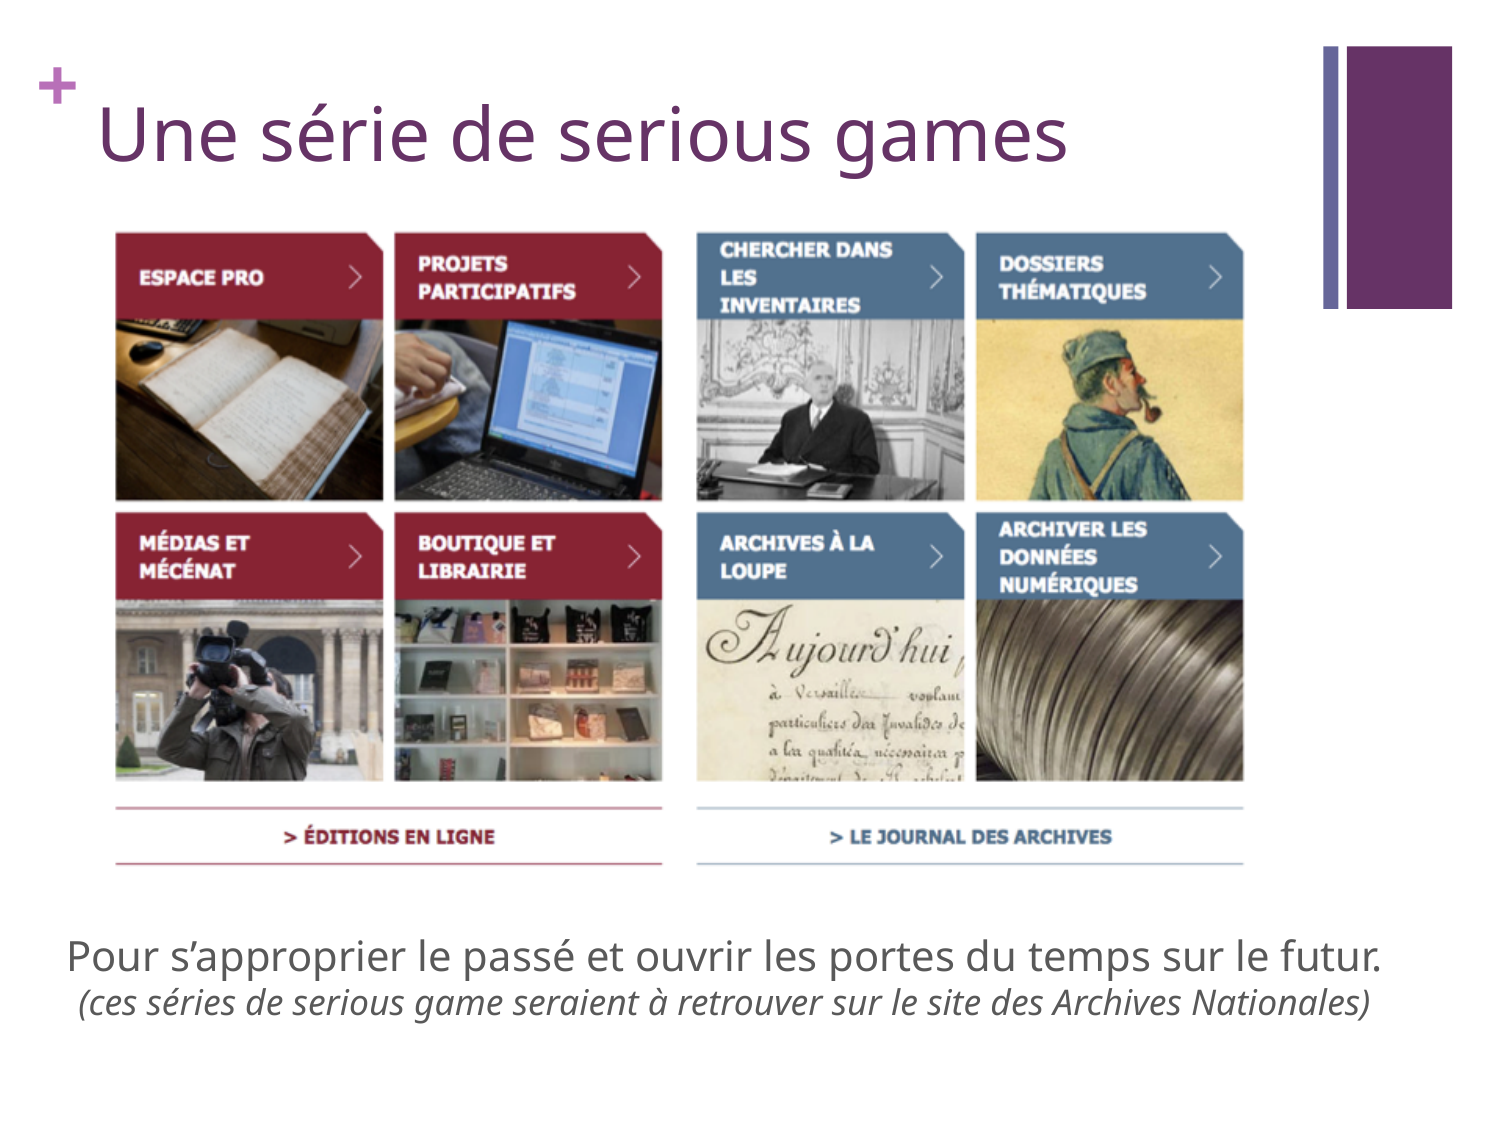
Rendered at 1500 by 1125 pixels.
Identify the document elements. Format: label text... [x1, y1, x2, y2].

picture [74, 203, 1276, 880]
title Une série de serious games [81, 79, 1322, 263]
list Pour s’approprier le passé et ouvrir les portes du temps sur le futur. (ces séries de serious game seraient à retrouver sur le site des Archives Nationales) [37, 922, 1413, 1094]
